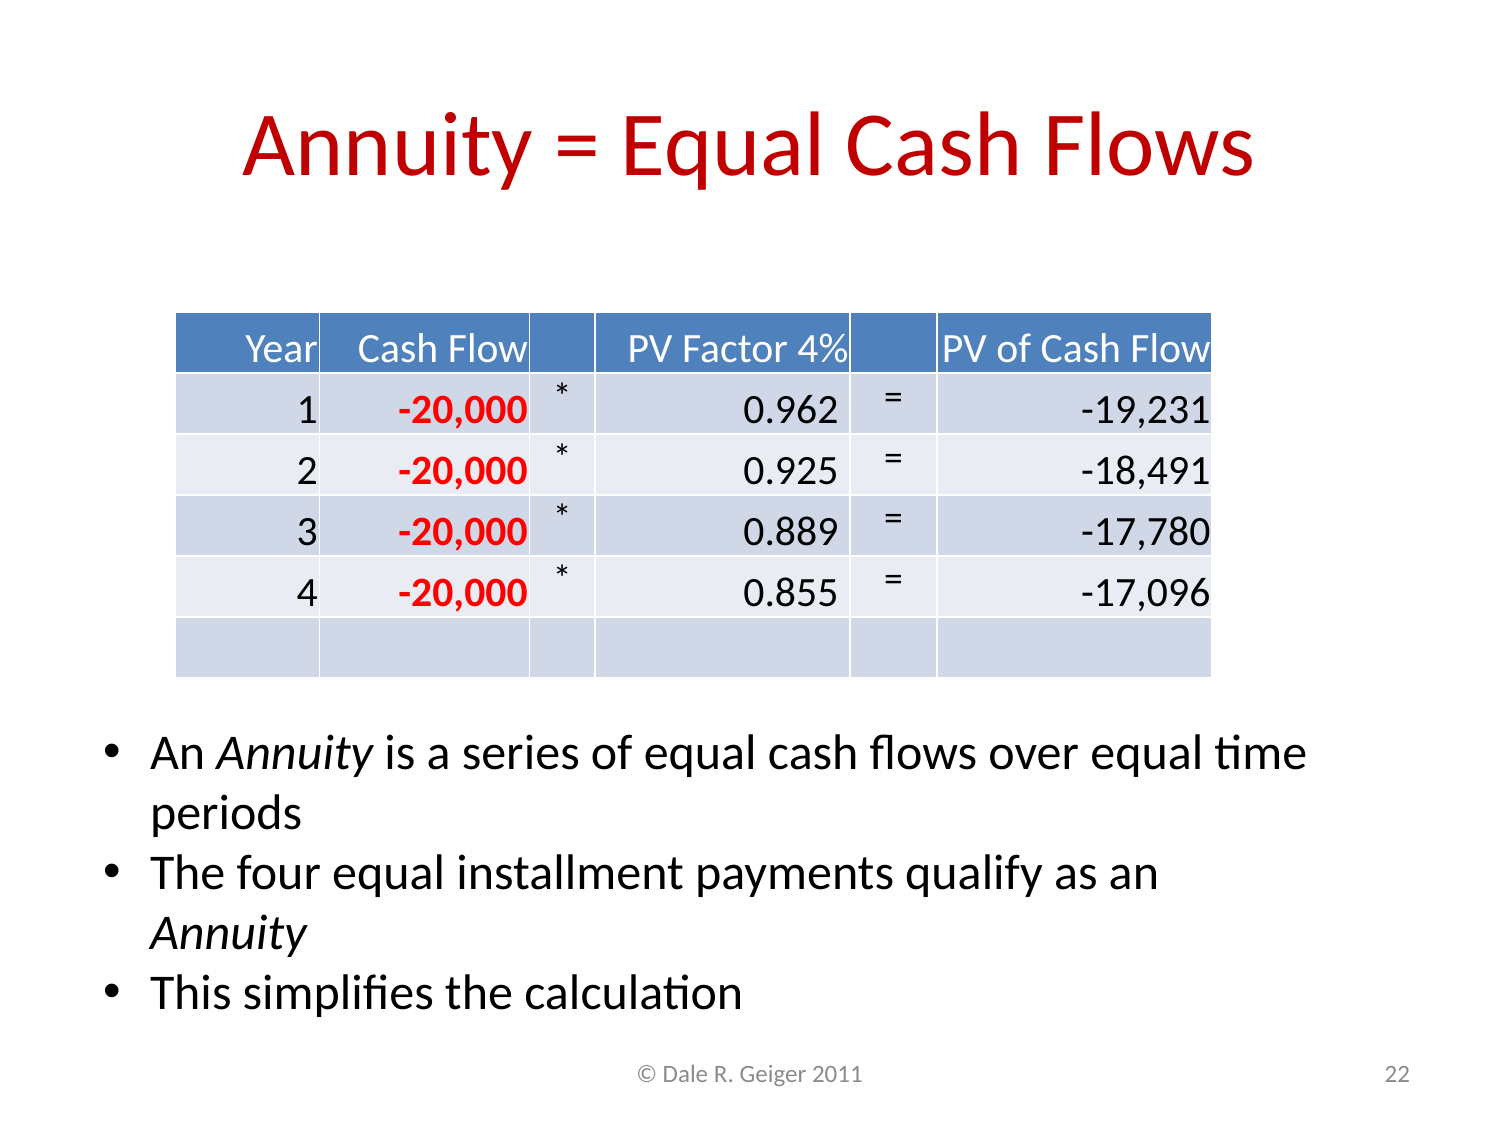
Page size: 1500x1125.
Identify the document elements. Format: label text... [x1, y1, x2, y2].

table_cell -20,000 [320, 496, 529, 555]
table_cell -20,000 [320, 557, 529, 616]
table_cell -20,000 [320, 435, 529, 494]
table_cell 2 [176, 435, 319, 494]
table_cell * [530, 435, 594, 494]
table_cell -19,231 [938, 374, 1211, 433]
table_header PV of Cash Flow [938, 313, 1211, 372]
slide_number 22 [1074, 1042, 1425, 1103]
table_cell 3 [176, 496, 319, 555]
table_header [851, 313, 936, 372]
table_cell 4 [176, 557, 319, 616]
table_cell = [851, 435, 936, 494]
table_cell 1 [176, 374, 319, 433]
table_cell * [530, 374, 594, 433]
table_cell = [851, 374, 936, 433]
table_cell [851, 618, 936, 677]
title Annuity = Equal Cash Flows [75, 45, 1425, 233]
table_cell -17,096 [938, 557, 1211, 616]
table_cell [320, 618, 529, 677]
table_cell = [851, 496, 936, 555]
table_header Year [176, 313, 319, 372]
text_box An Annuity is a series of equal cash flows over equal time periods The four equal installment payments qualify as an Annuity This simplifies the calculation [88, 712, 1338, 1028]
table_cell 0.889 [596, 496, 849, 555]
table_header PV Factor 4% [596, 313, 849, 372]
table_cell * [530, 496, 594, 555]
table_cell 0.962 [596, 374, 849, 433]
table_cell -17,780 [938, 496, 1211, 555]
table_cell [176, 618, 319, 677]
table_cell 0.925 [596, 435, 849, 494]
table_cell [596, 618, 849, 677]
table_cell -20,000 [320, 374, 529, 433]
table_header Cash Flow [320, 313, 529, 372]
table_cell [530, 618, 594, 677]
table_cell = [851, 557, 936, 616]
table_header [530, 313, 594, 372]
footer © Dale R. Geiger 2011 [512, 1042, 988, 1103]
table_cell [938, 618, 1211, 677]
table_cell -18,491 [938, 435, 1211, 494]
table_cell 0.855 [596, 557, 849, 616]
table_cell * [530, 557, 594, 616]
